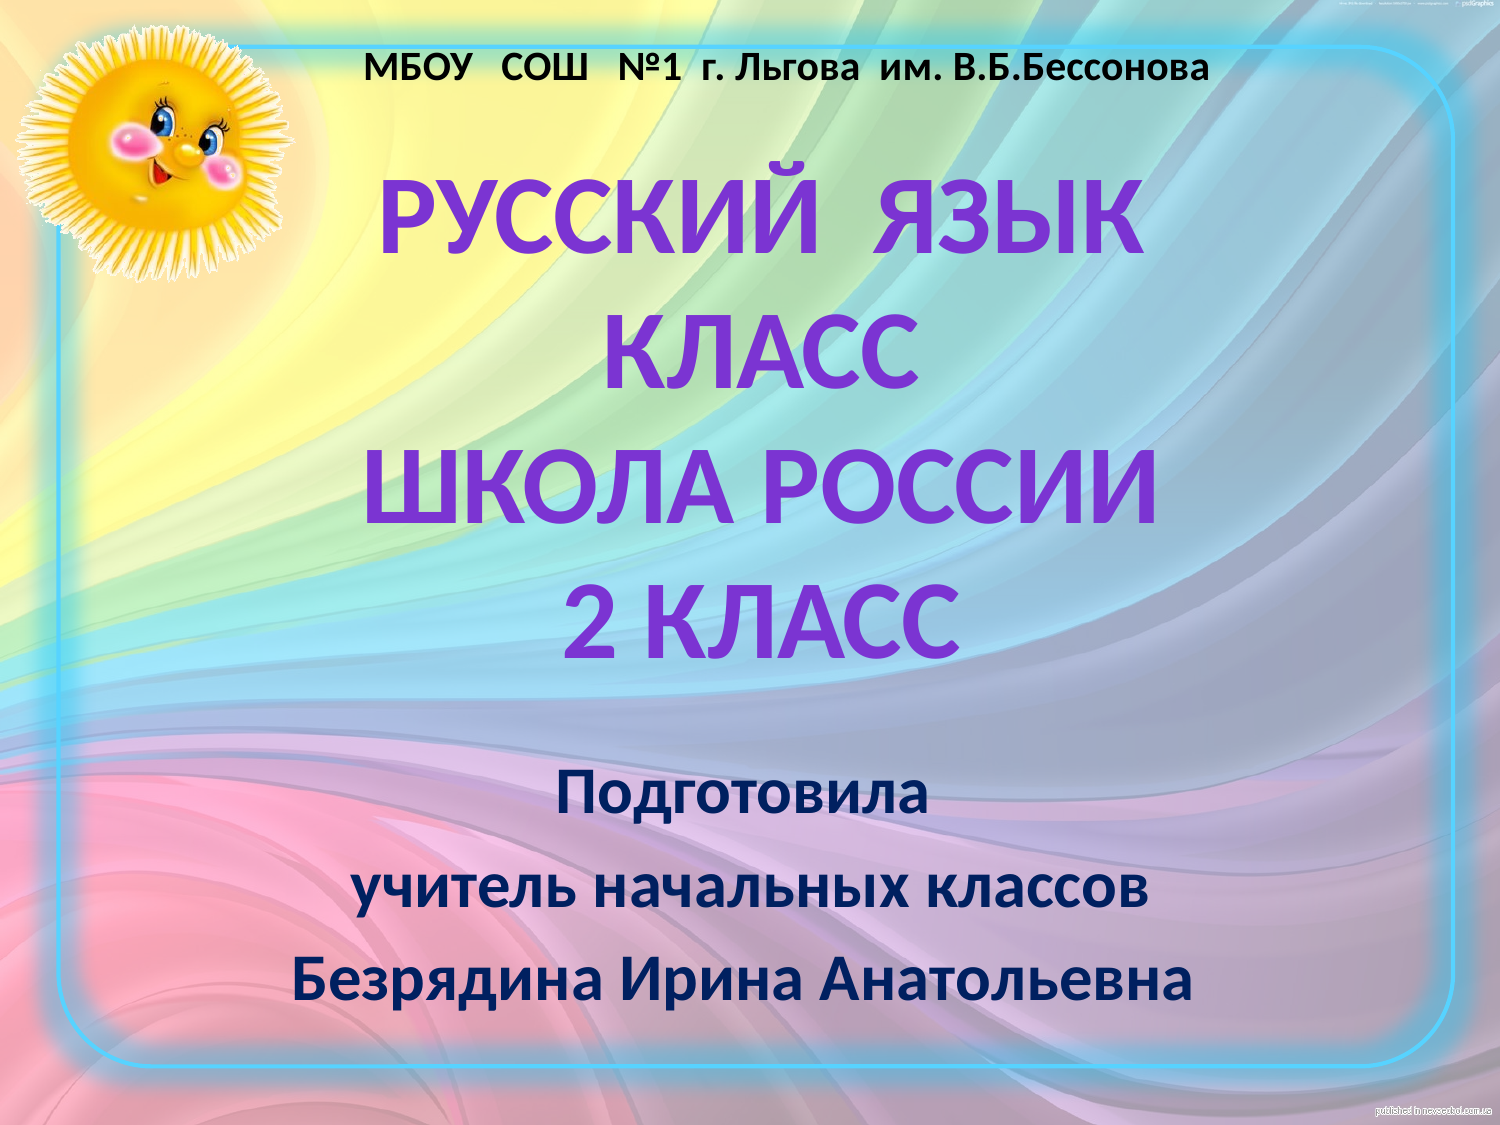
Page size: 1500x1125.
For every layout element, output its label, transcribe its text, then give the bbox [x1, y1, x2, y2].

picture [11, 11, 340, 340]
subtitle Подготовила учитель начальных классов Безрядина Ирина Анатольевна [218, 739, 1269, 1028]
title Русский язык Класс Школа России 2 класс [123, 290, 1399, 532]
text_box МБОУ СОШ №1 г. Льгова им. В.Б.Бессонова [348, 30, 1365, 141]
